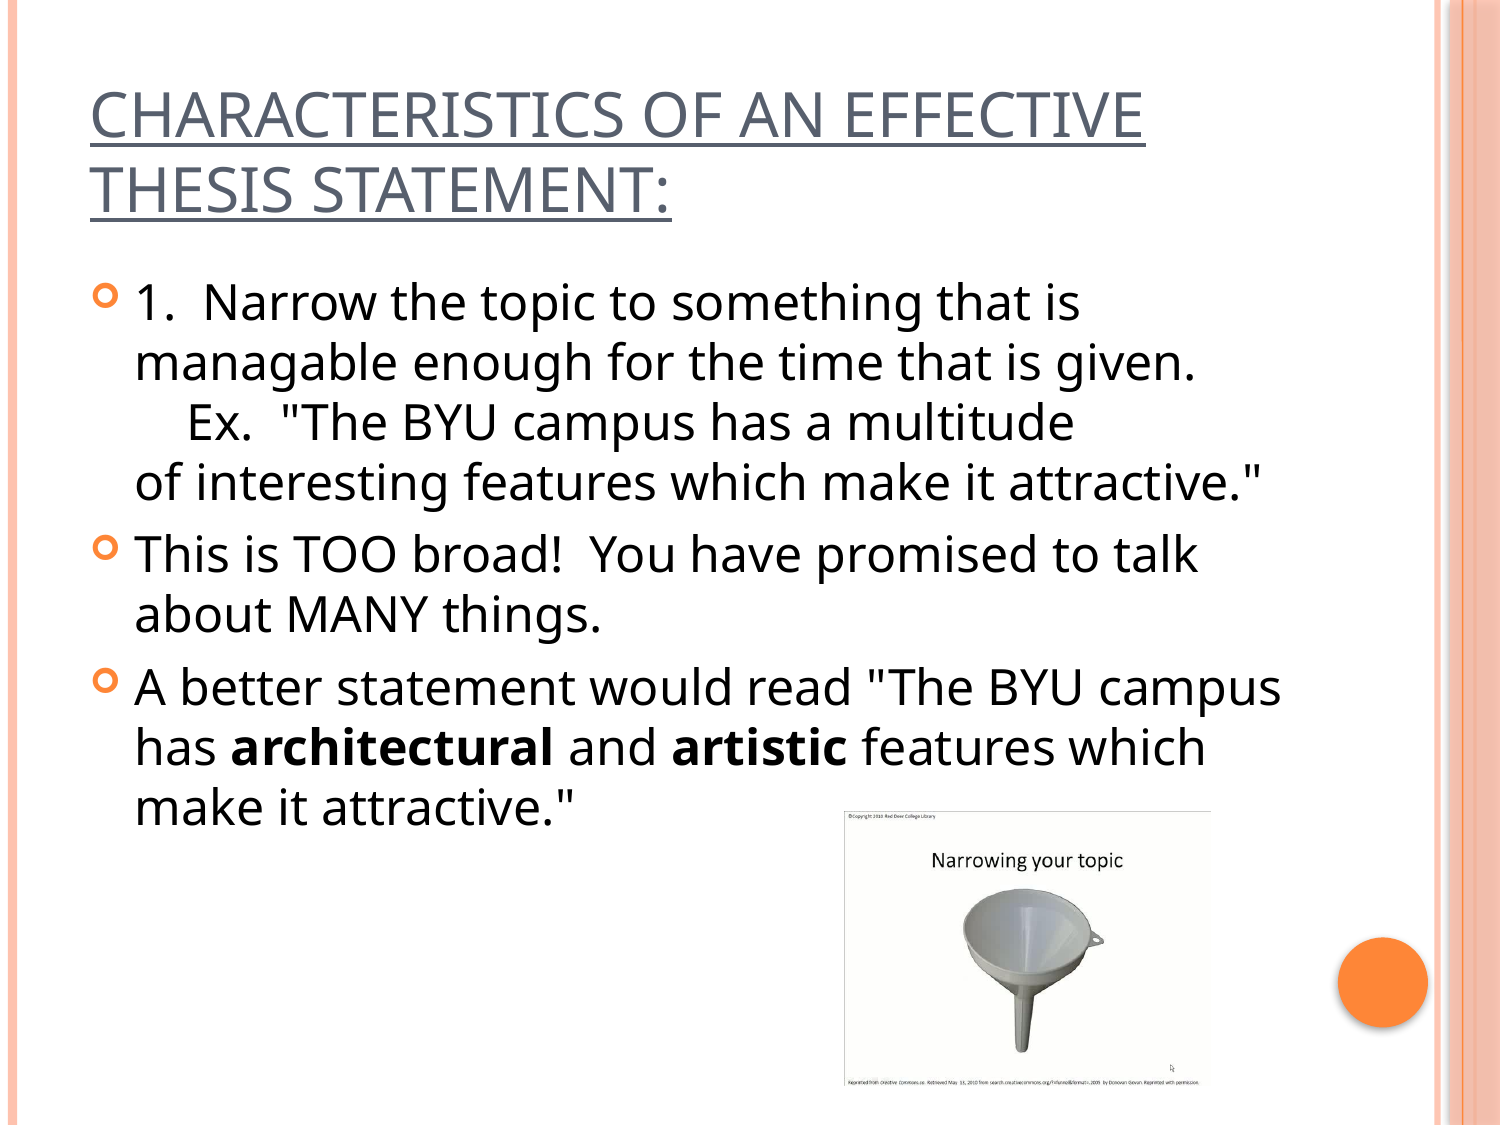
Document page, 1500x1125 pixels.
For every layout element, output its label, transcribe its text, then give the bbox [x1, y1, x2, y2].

picture [843, 810, 1212, 1087]
title Characteristics of an effective thesis statement: [75, 45, 1300, 233]
list 1. Narrow the topic to something that is managable enough for the time that is given. Ex. "The BYU campus has a multitude of interesting features which make it attractive." This is TOO broad! You have promised to talk about MANY things. A better statement would read "The BYU campus has architectural and artistic features which make it attractive." [75, 262, 1300, 1062]
